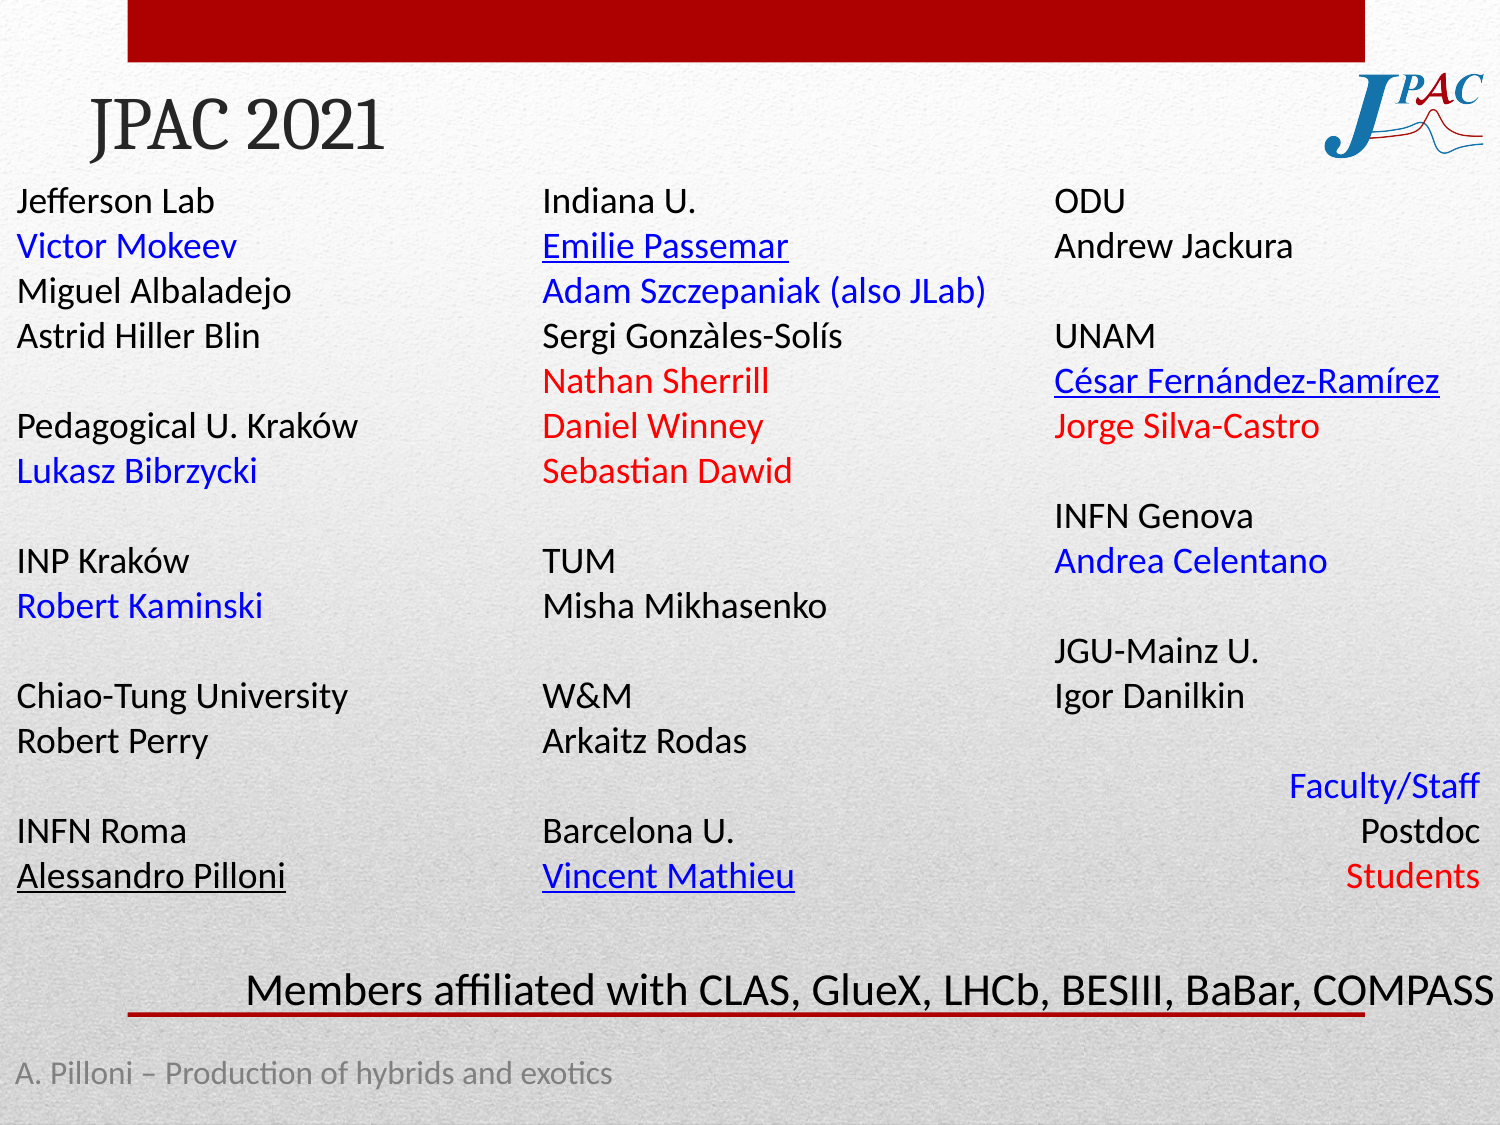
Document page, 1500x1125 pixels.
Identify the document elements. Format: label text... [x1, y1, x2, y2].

text_box Members affiliated with CLAS, GlueX, LHCb, BESIII, BaBar, COMPASS [230, 952, 1500, 1023]
text_box A. Pilloni – Production of hybrids and exotics [0, 1043, 1131, 1099]
text_box JPAC 2021 [74, 0, 1425, 173]
text_box ODU Andrew Jackura UNAM César Fernández-Ramírez Jorge Silva-Castro INFN Genova Andrea Celentano JGU-Mainz U. Igor Danilkin [1039, 168, 1455, 724]
text_box Indiana U. Emilie Passemar Adam Szczepaniak (also JLab) Sergi Gonzàles-Solís Nathan Sherrill Daniel Winney Sebastian Dawid TUM Misha Mikhasenko W&M Arkaitz Rodas Barcelona U. Vincent Mathieu [527, 168, 1002, 904]
text_box Jefferson Lab Victor Mokeev Miguel Albaladejo Astrid Hiller Blin Pedagogical U. Kraków Lukasz Bibrzycki INP Kraków Robert Kaminski Chiao-Tung University Robert Perry INFN Roma Alessandro Pilloni [1, 168, 374, 904]
picture [1315, 46, 1498, 184]
text_box Faculty/Staff Postdoc Students [1274, 754, 1496, 904]
